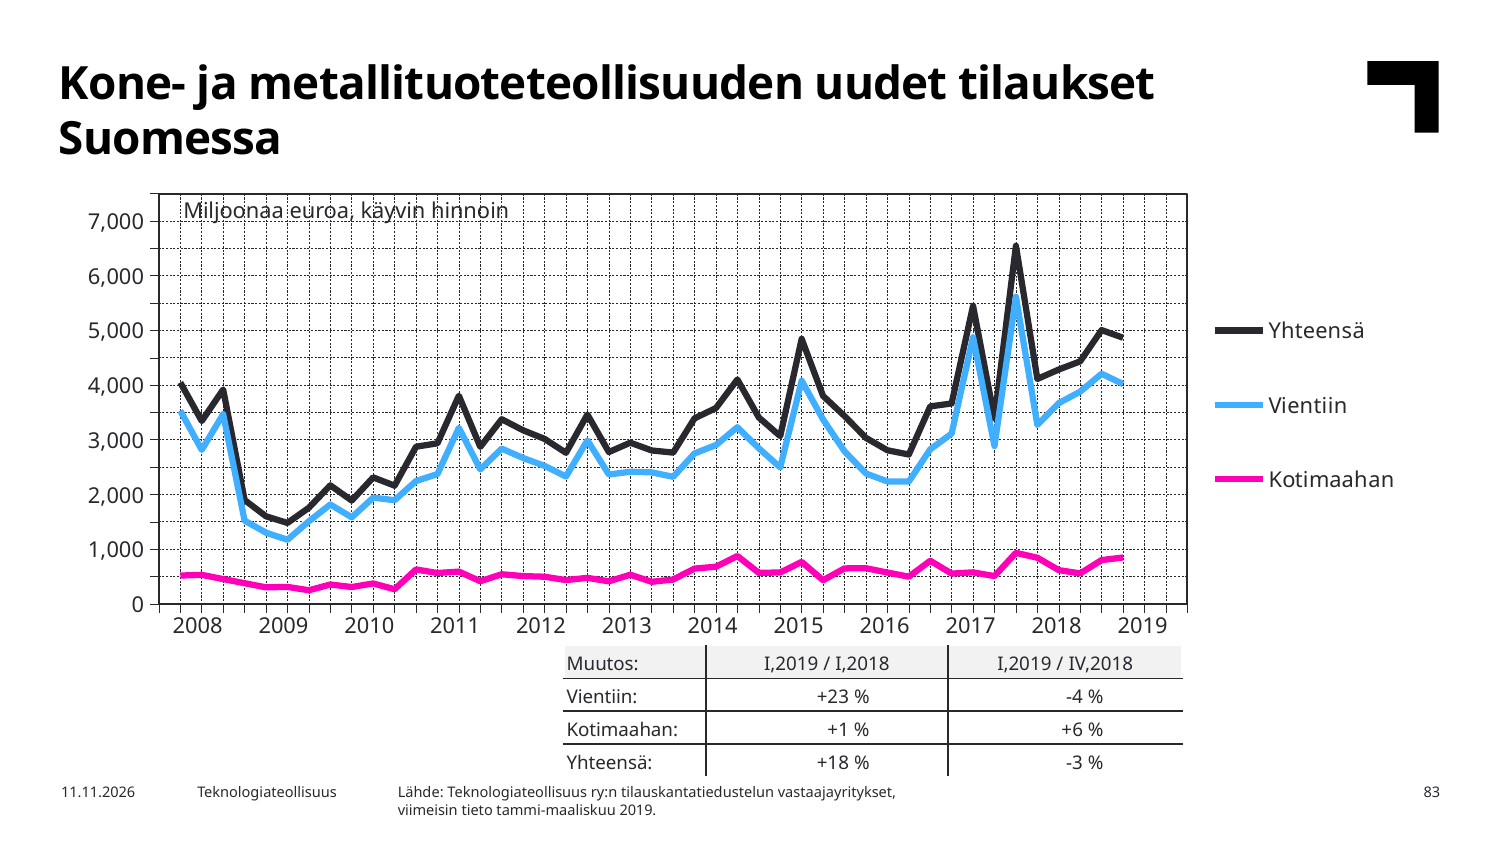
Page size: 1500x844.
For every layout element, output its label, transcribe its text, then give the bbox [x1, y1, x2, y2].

list Lähde: Teknologiateollisuus ry:n tilauskantatiedustelun vastaajayritykset, viimeisin tieto tammi-maaliskuu 2019. [382, 775, 1144, 803]
table_cell -3 % [949, 745, 1181, 776]
chart [45, 173, 1423, 667]
list Kone- ja metallituoteteollisuuden uudet tilaukset Suomessa [41, 46, 1353, 153]
table_cell +1 % [707, 712, 947, 743]
table_cell Yhteensä: [565, 745, 705, 776]
table_cell Kotimaahan: [565, 712, 705, 743]
table_cell -4 % [949, 679, 1181, 710]
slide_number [46, 775, 182, 803]
table_cell Vientiin: [565, 679, 705, 710]
slide_number 83 [1313, 775, 1456, 803]
table_cell +6 % [949, 712, 1181, 743]
table_cell +23 % [707, 679, 947, 710]
table_cell +18 % [707, 745, 947, 776]
footer Teknologiateollisuus [182, 775, 382, 803]
